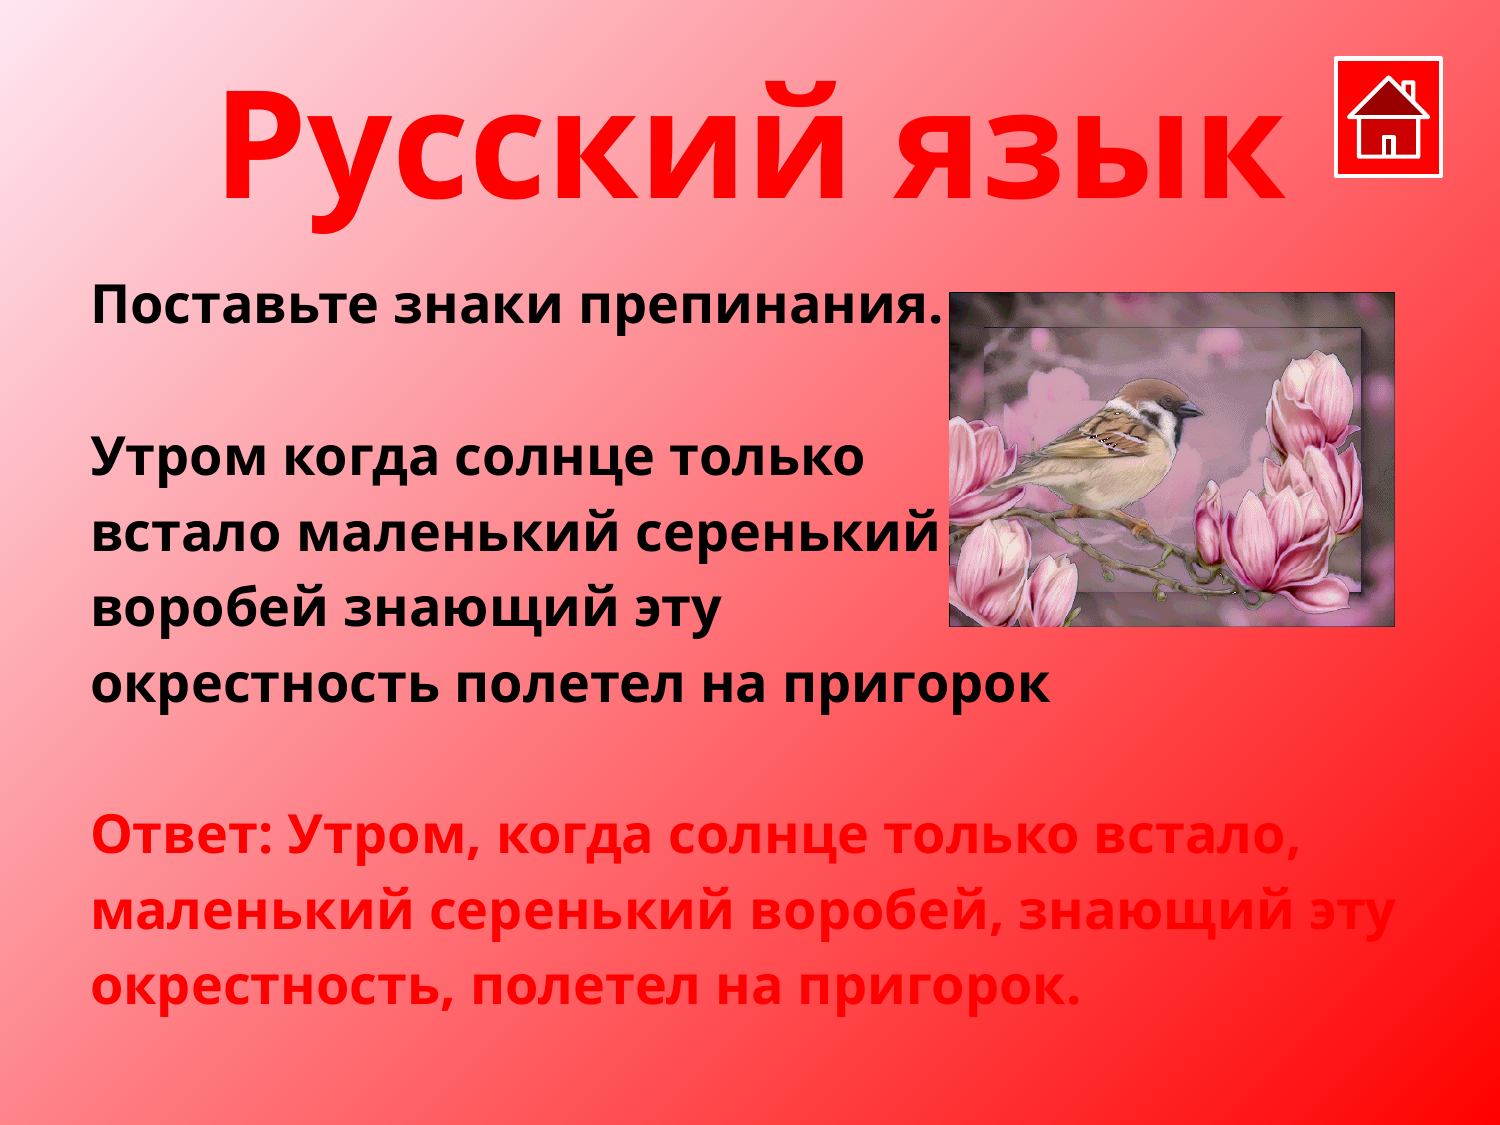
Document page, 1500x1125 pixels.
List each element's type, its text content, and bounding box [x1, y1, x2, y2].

picture [948, 292, 1395, 628]
title Русский язык [75, 37, 1425, 241]
text_box [1334, 56, 1443, 178]
list Поставьте знаки препинания. Утром когда солнце только встало маленький серенький воробей знающий эту окрестность полетел на пригорок Ответ: Утром, когда солнце только встало, маленький серенький воробей, знающий эту окрестность, полетел на пригорок. [75, 262, 1425, 1090]
